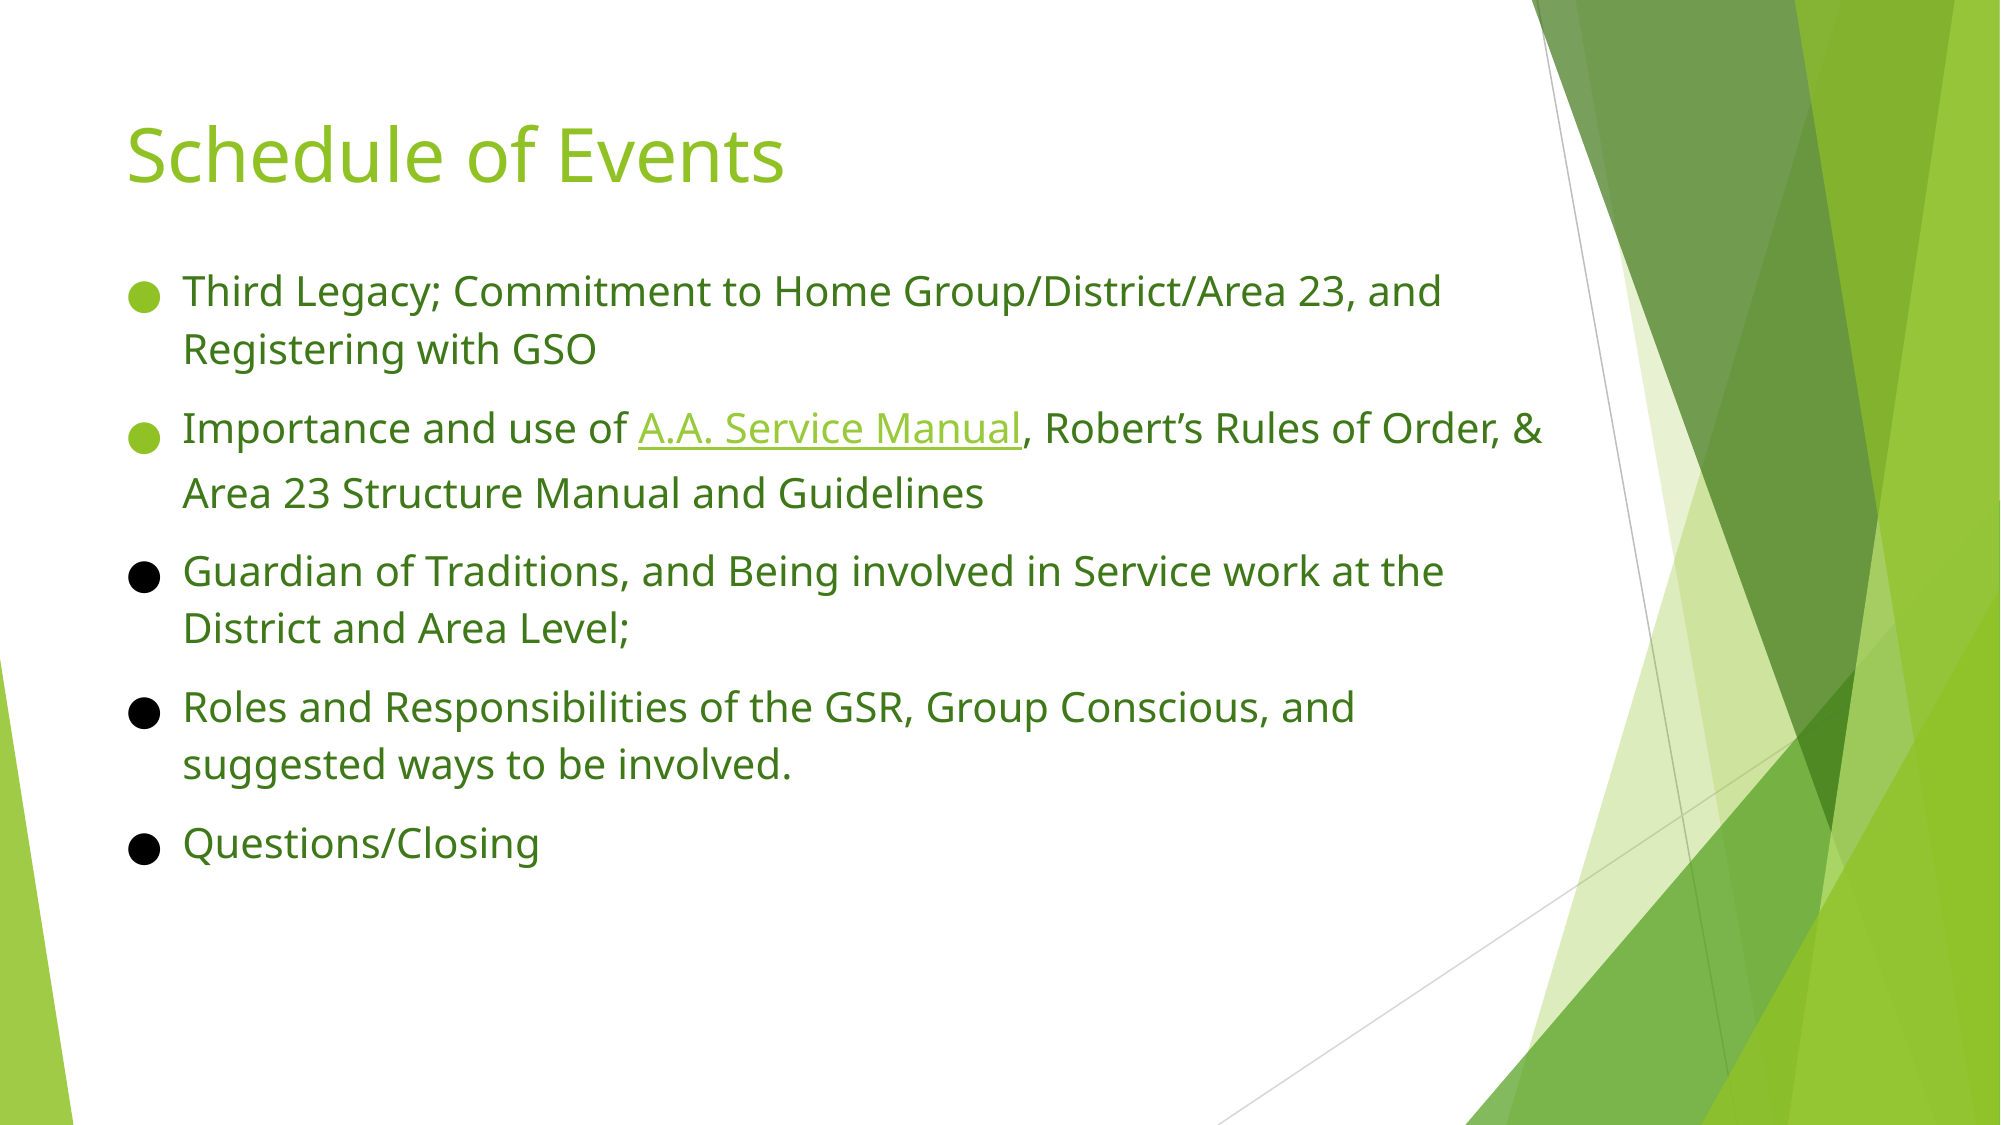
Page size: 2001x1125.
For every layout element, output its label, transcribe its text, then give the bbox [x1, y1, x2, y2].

list Third Legacy; Commitment to Home Group/District/Area 23, and Registering with GSO Importance and use of A.A. Service Manual, Robert’s Rules of Order, & Area 23 Structure Manual and Guidelines Guardian of Traditions, and Being involved in Service work at the District and Area Level; Roles and Responsibilities of the GSR, Group Conscious, and suggested ways to be involved. Questions/Closing [111, 249, 1568, 1066]
title Schedule of Events [111, 99, 1522, 249]
